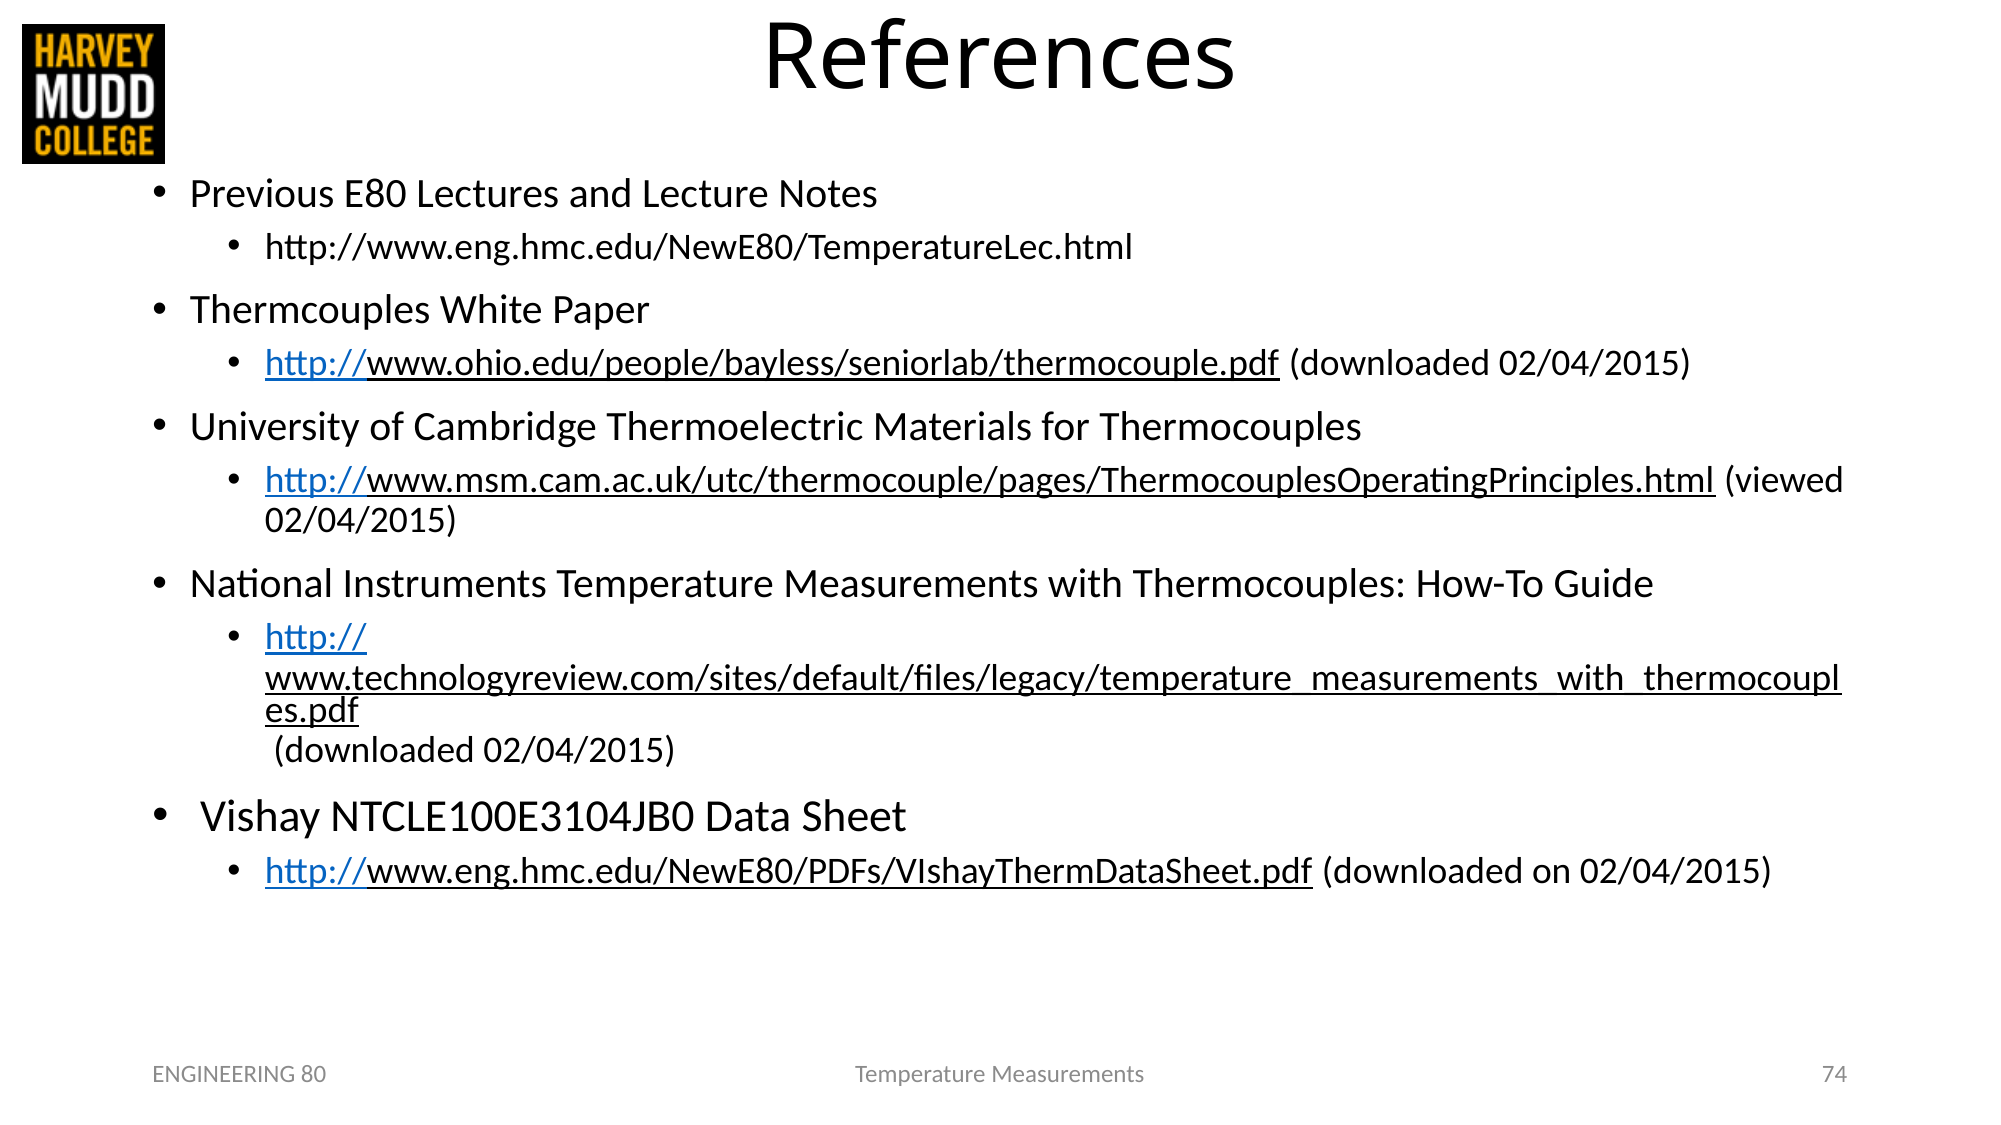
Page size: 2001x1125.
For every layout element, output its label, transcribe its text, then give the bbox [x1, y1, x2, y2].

list Previous E80 Lectures and Lecture Notes http://www.eng.hmc.edu/NewE80/TemperatureLec.html Thermcouples White Paper http://www.ohio.edu/people/bayless/seniorlab/thermocouple.pdf (downloaded 02/04/2015) University of Cambridge Thermoelectric Materials for Thermocouples http://www.msm.cam.ac.uk/utc/thermocouple/pages/ThermocouplesOperatingPrinciples.html (viewed 02/04/2015) National Instruments Temperature Measurements with Thermocouples: How-To Guide http://www.technologyreview.com/sites/default/files/legacy/temperature_measurements_with_thermocouples.pdf (downloaded 02/04/2015) Vishay NTCLE100E3104JB0 Data Sheet http://www.eng.hmc.edu/NewE80/PDFs/VIshayThermDataSheet.pdf (downloaded on 02/04/2015) [137, 163, 1863, 1014]
slide_number ENGINEERING 80 [137, 1042, 588, 1103]
picture [22, 24, 165, 164]
footer Temperature Measurements [662, 1042, 1338, 1103]
title References [137, 3, 1863, 116]
slide_number 74 [1412, 1042, 1863, 1103]
